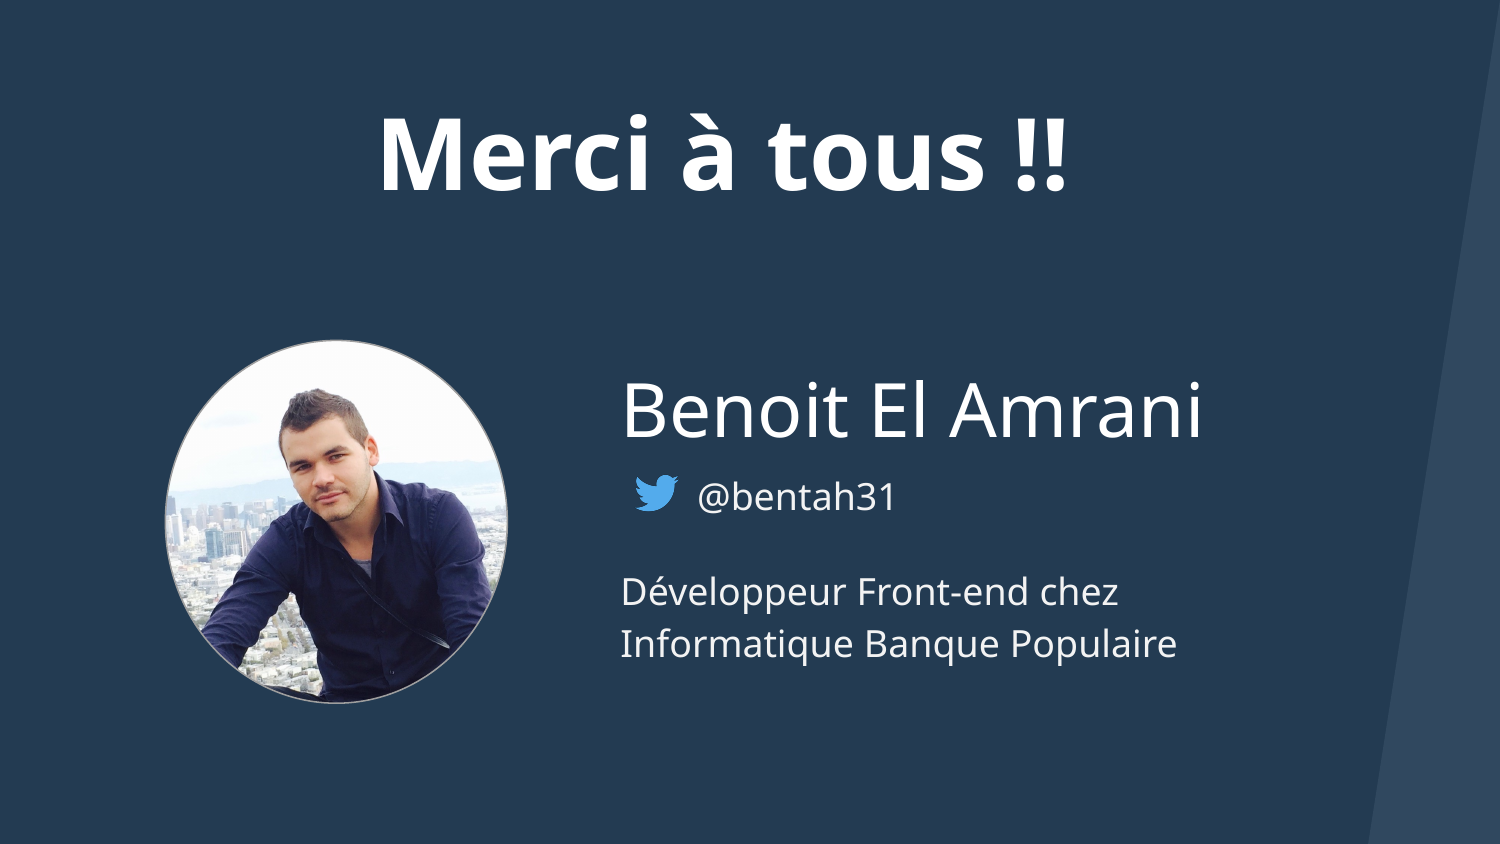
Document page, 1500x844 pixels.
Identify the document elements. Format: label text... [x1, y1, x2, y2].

text_box Merci à tous !! [156, 48, 1342, 253]
text_box @bentah31 [682, 451, 1336, 518]
text_box Développeur Front-end chez Informatique Banque Populaire [605, 546, 1274, 697]
text_box Benoit El Amrani [605, 347, 1388, 441]
picture [623, 460, 690, 527]
picture [165, 340, 508, 704]
